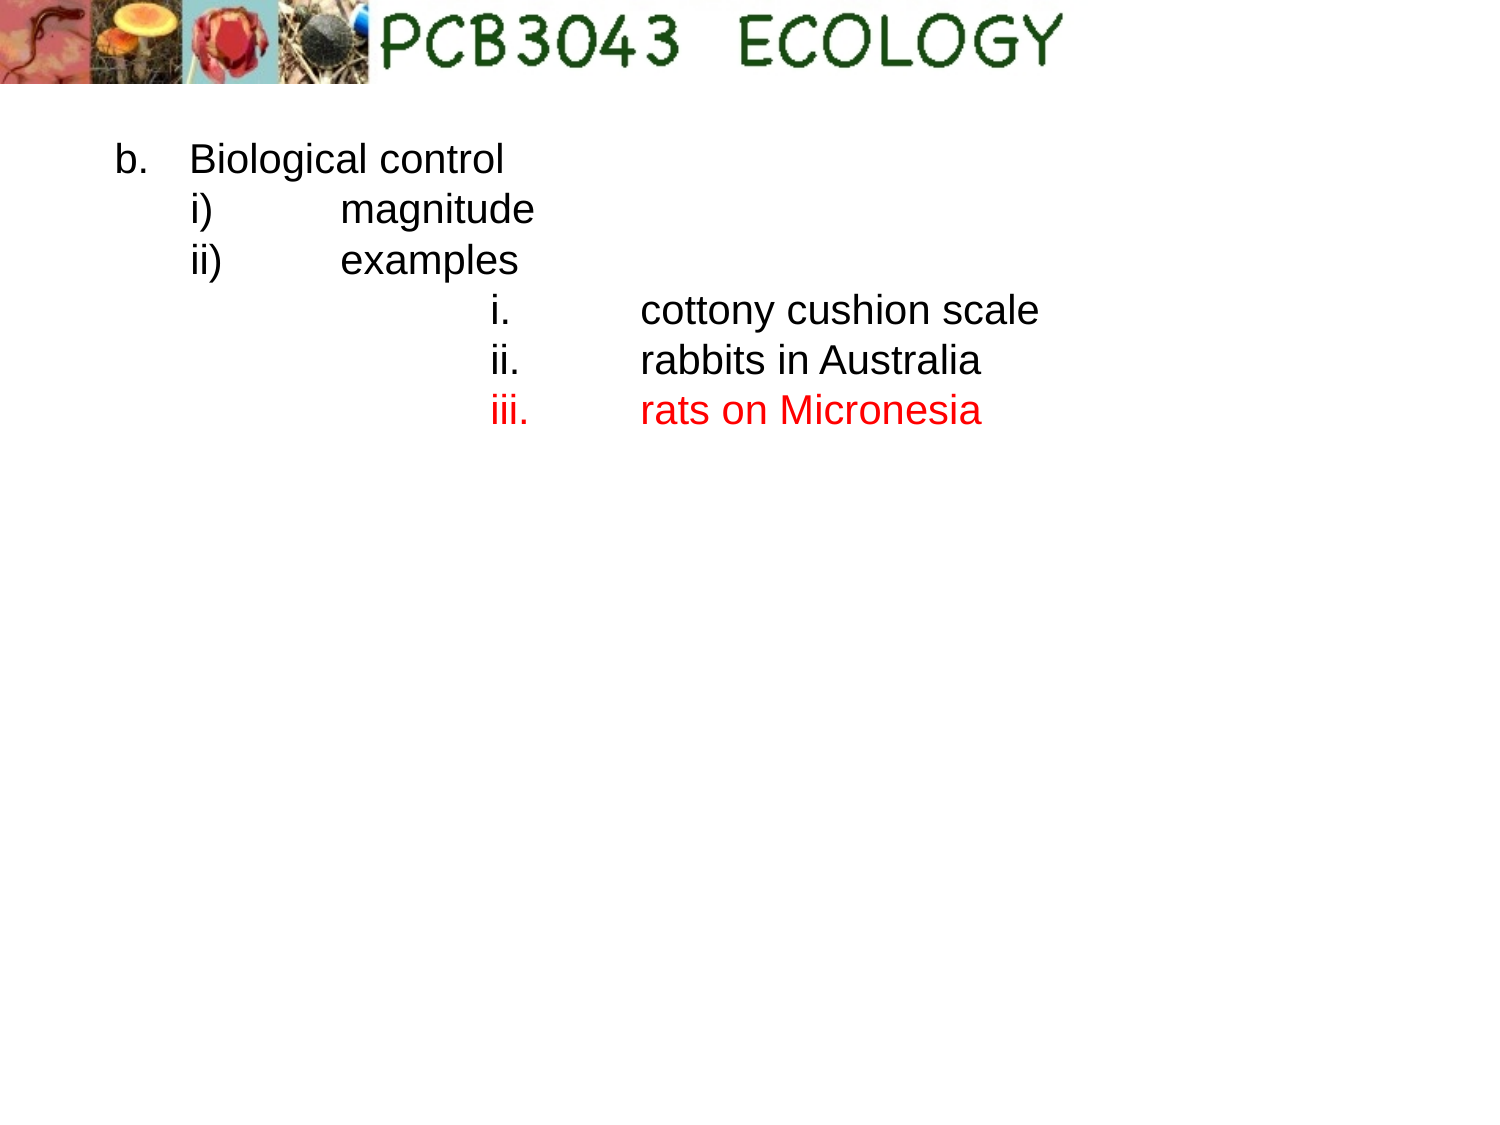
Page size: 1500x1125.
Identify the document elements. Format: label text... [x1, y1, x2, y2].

picture [0, 0, 1088, 84]
text_box b. Biological control i) magnitude ii) examples i. cottony cushion scale ii. rabbits in Australia iii. rats on Micronesia [99, 124, 1450, 440]
